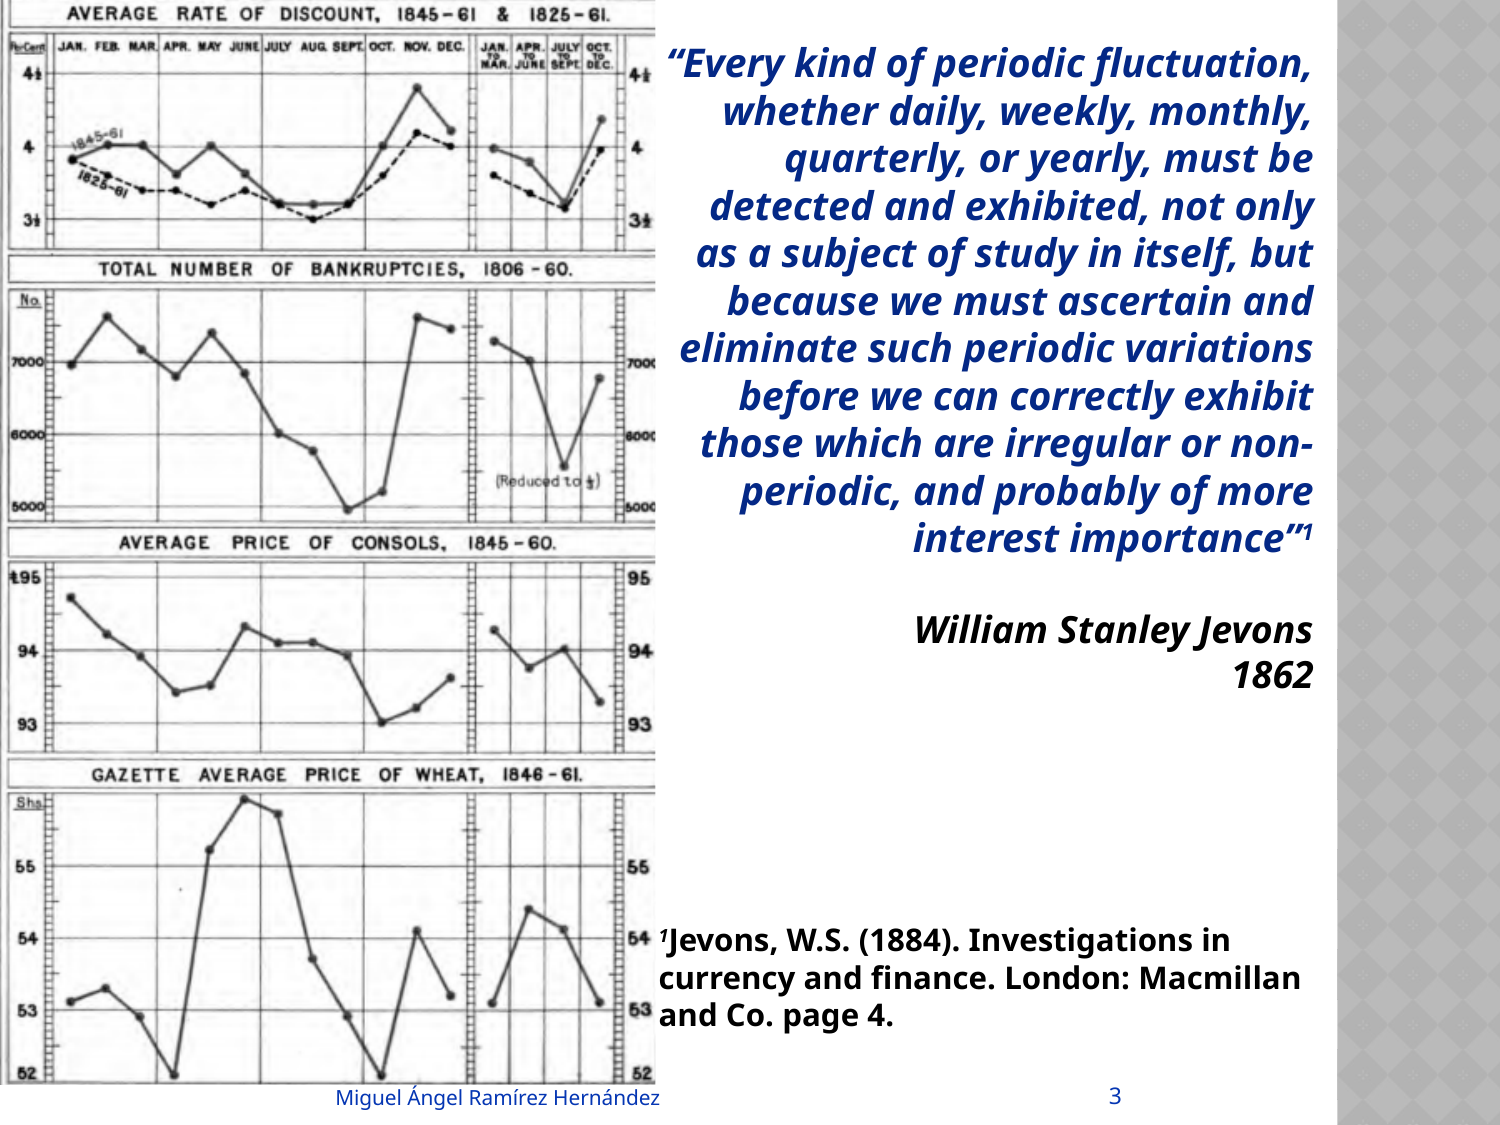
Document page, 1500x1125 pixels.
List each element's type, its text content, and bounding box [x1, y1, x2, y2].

footer Miguel Ángel Ramírez Hernández [75, 1094, 643, 1114]
text_box “Every kind of periodic fluctuation, whether daily, weekly, monthly, quarterly, or yearly, must be detected and exhibited, not only as a subject of study in itself, but because we must ascertain and eliminate such periodic variations before we can correctly exhibit those which are irregular or non-periodic, and probably of more interest importance”1 William Stanley Jevons 1862 1Jevons, W.S. (1884). Investigations in currency and finance. London: Macmillan and Co. page 4. [643, 30, 1329, 1125]
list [0, 0, 656, 1085]
